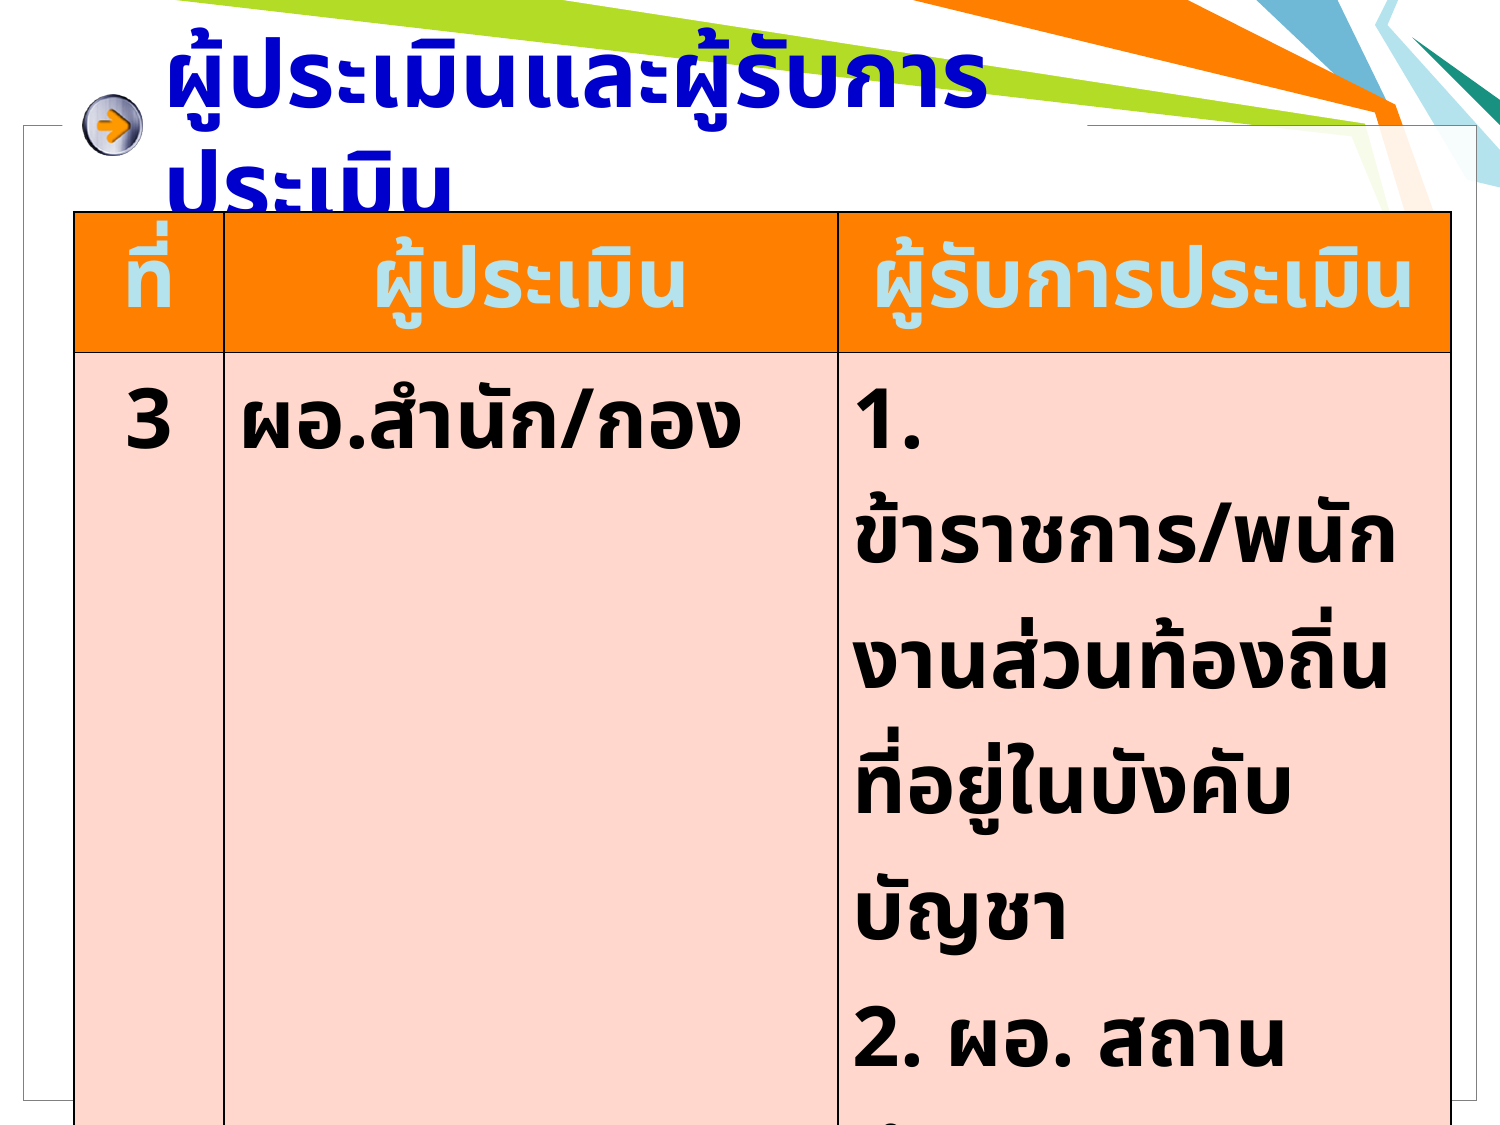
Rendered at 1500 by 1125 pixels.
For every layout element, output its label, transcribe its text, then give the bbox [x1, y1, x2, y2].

table_cell ผอ.สำนัก/กอง [225, 353, 837, 1125]
table_header ผู้รับการประเมิน [839, 213, 1450, 352]
table_header ผู้ประเมิน [225, 213, 837, 352]
table_header ที่ [75, 213, 223, 352]
table_cell 3 [75, 353, 223, 1125]
title ผู้ประเมินและผู้รับการประเมิน [148, 32, 1182, 211]
table_cell 1. ข้าราชการ/พนักงานส่วนท้องถิ่น ที่อยู่ในบังคับบัญชา 2. ผอ. สถานศึกษา 3. ครูผู้ดูแลเด็ก [839, 353, 1450, 1125]
picture [82, 94, 143, 156]
